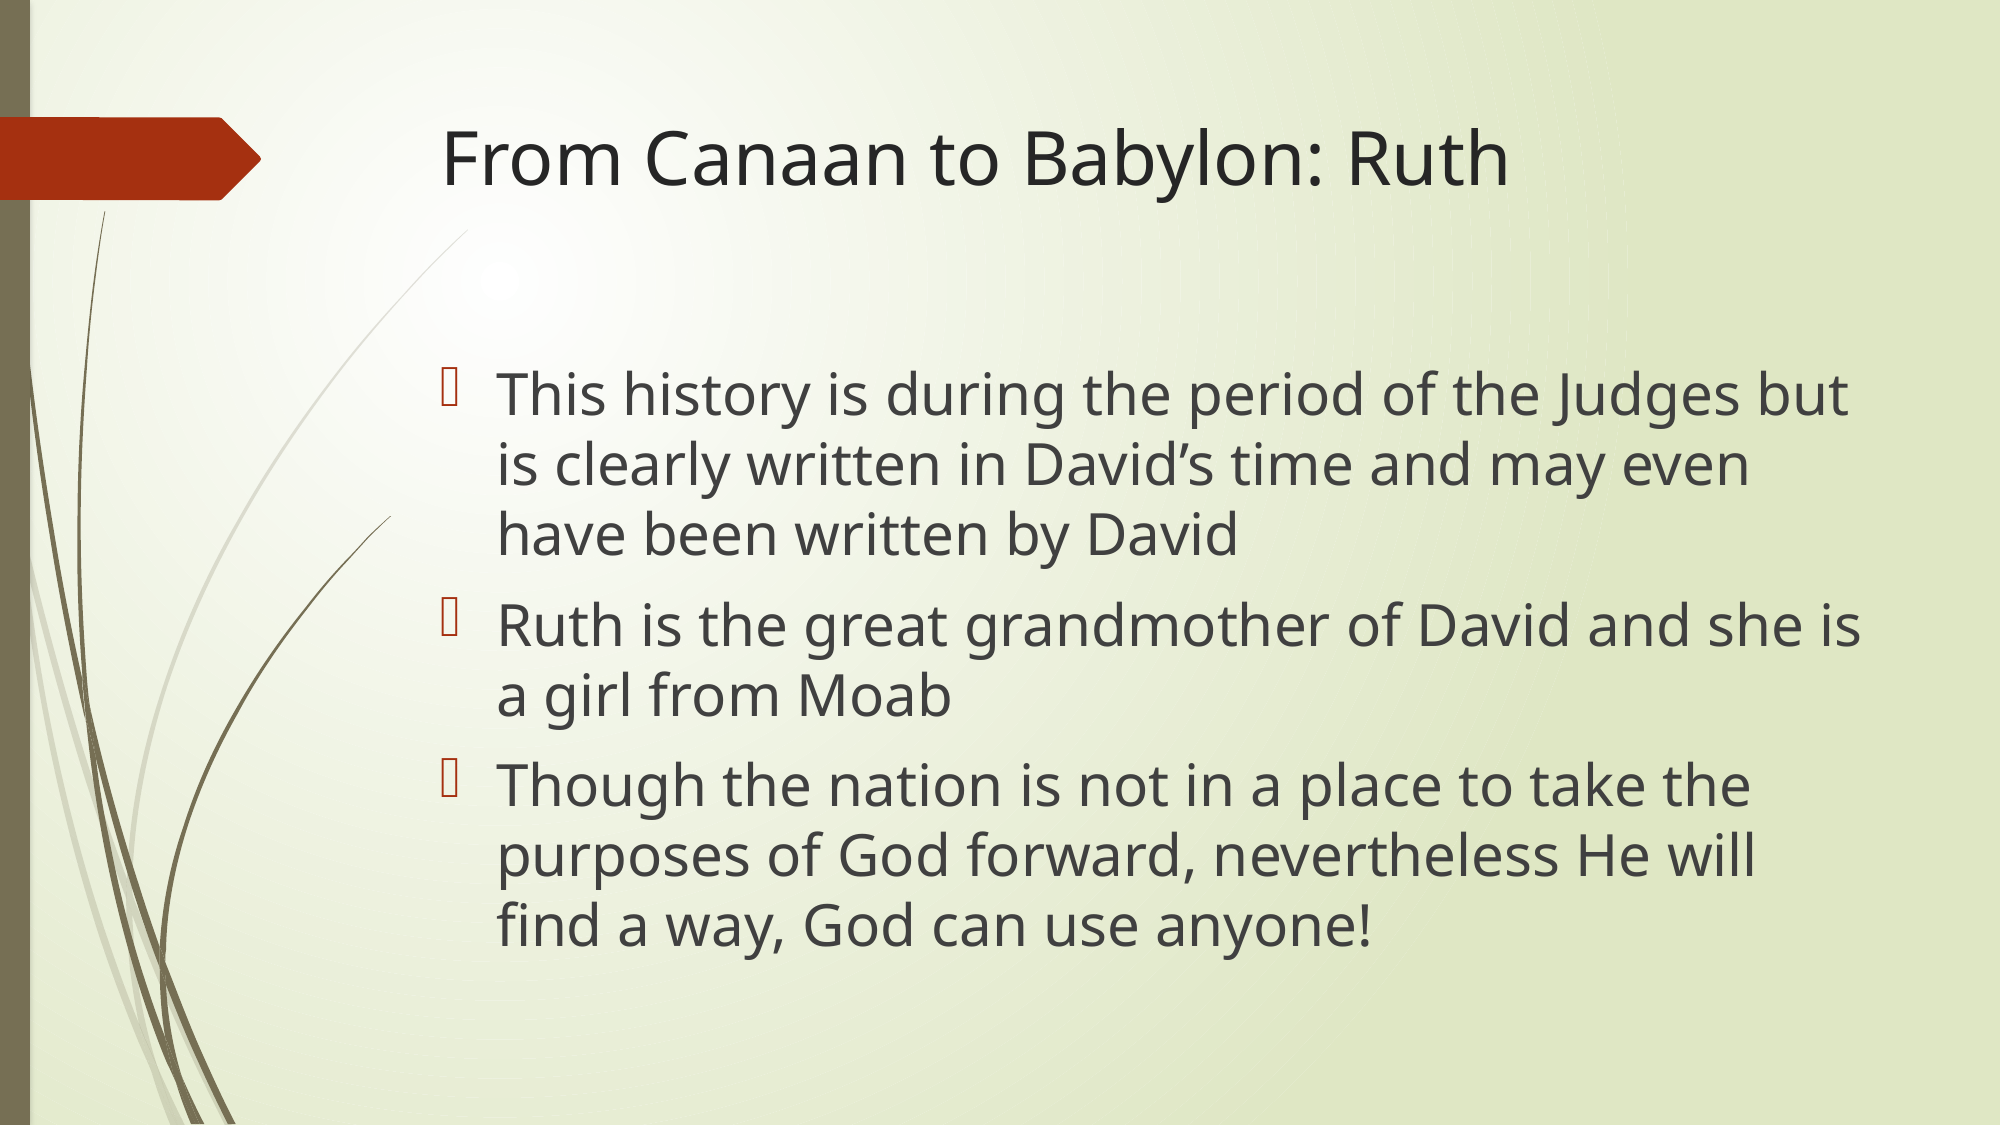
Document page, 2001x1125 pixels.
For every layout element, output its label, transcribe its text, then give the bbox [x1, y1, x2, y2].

list This history is during the period of the Judges but is clearly written in David’s time and may even have been written by David Ruth is the great grandmother of David and she is a girl from Moab Though the nation is not in a place to take the purposes of God forward, nevertheless He will find a way, God can use anyone! [424, 350, 1888, 970]
title From Canaan to Babylon: Ruth [425, 102, 1888, 313]
